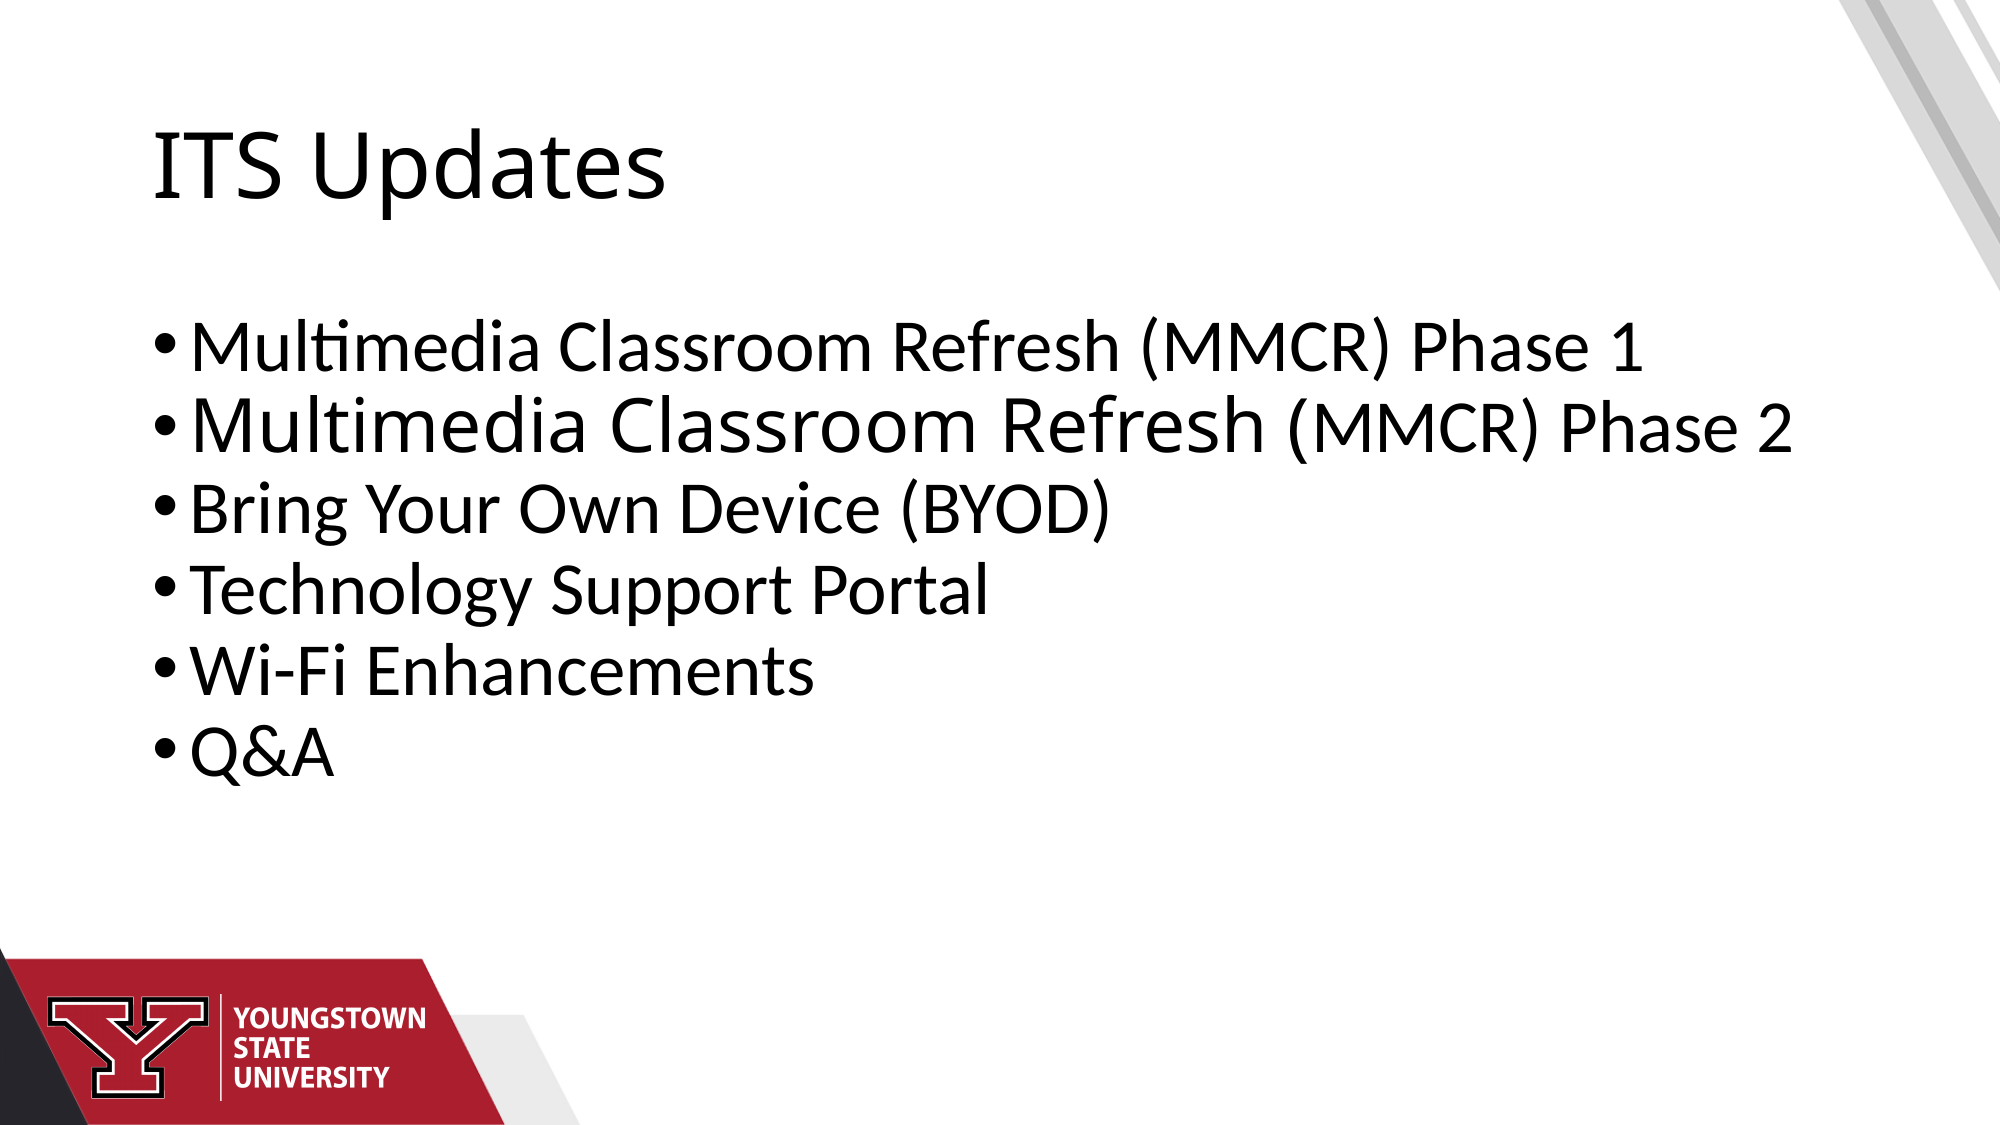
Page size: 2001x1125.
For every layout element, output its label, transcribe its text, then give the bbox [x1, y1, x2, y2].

picture [0, 0, 2000, 1125]
title ITS Updates [137, 59, 1863, 278]
list Multimedia Classroom Refresh (MMCR) Phase 1 Multimedia Classroom Refresh (MMCR) Phase 2 Bring Your Own Device (BYOD) Technology Support Portal Wi-Fi Enhancements Q&A [137, 299, 1863, 1014]
